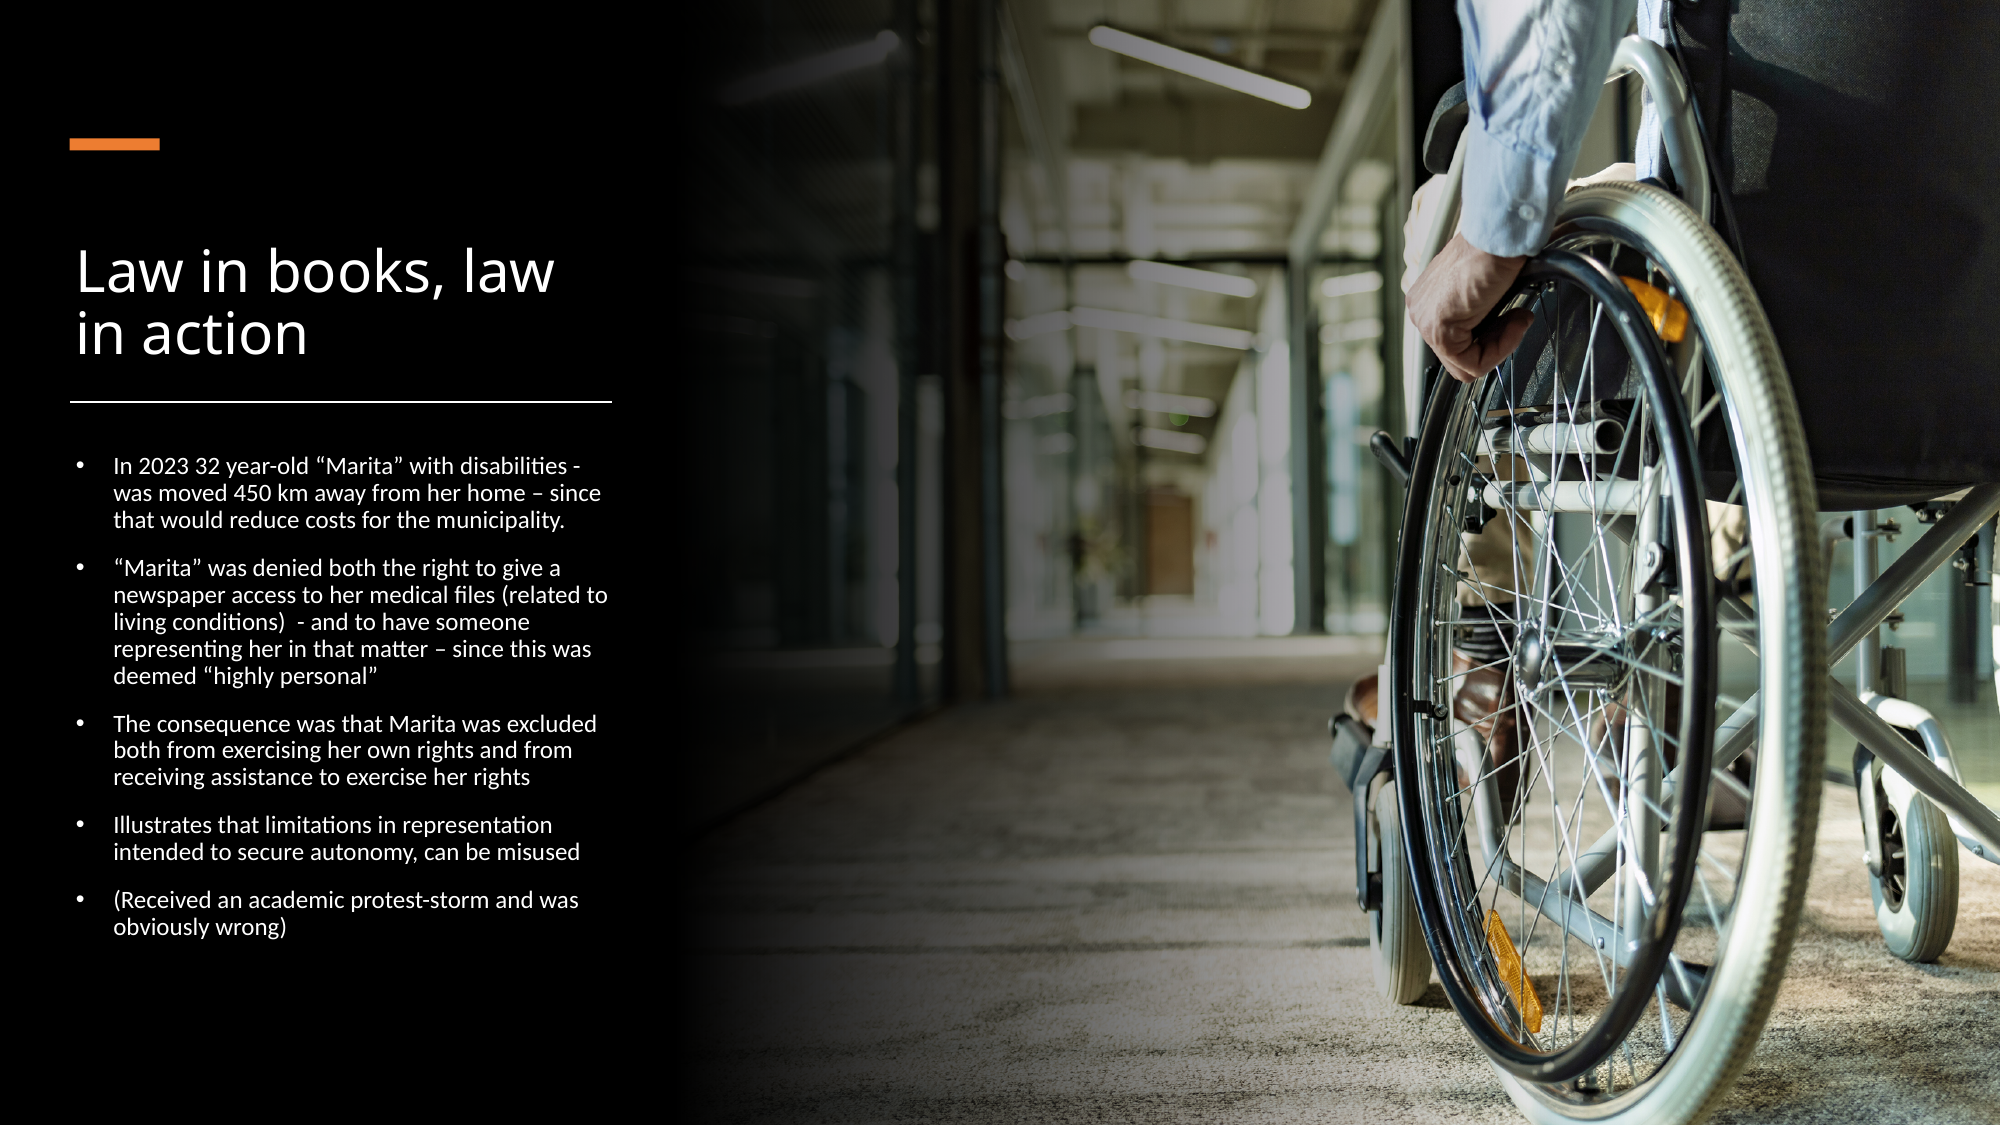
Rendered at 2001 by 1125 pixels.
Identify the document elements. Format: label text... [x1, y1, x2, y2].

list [650, 0, 2000, 1125]
text_box [0, 0, 650, 1125]
list In 2023 32 year-old “Marita” with disabilities - was moved 450 km away from her home – since that would reduce costs for the municipality. “Marita” was denied both the right to give a newspaper access to her medical files (related to living conditions) - and to have someone representing her in that matter – since this was deemed “highly personal” The consequence was that Marita was excluded both from exercising her own rights and from receiving assistance to exercise her rights Illustrates that limitations in representation intended to secure autonomy, can be misused (Received an academic protest-storm and was obviously wrong) [60, 445, 625, 1083]
title Law in books, law in action [60, 190, 625, 375]
text_box [69, 137, 161, 151]
